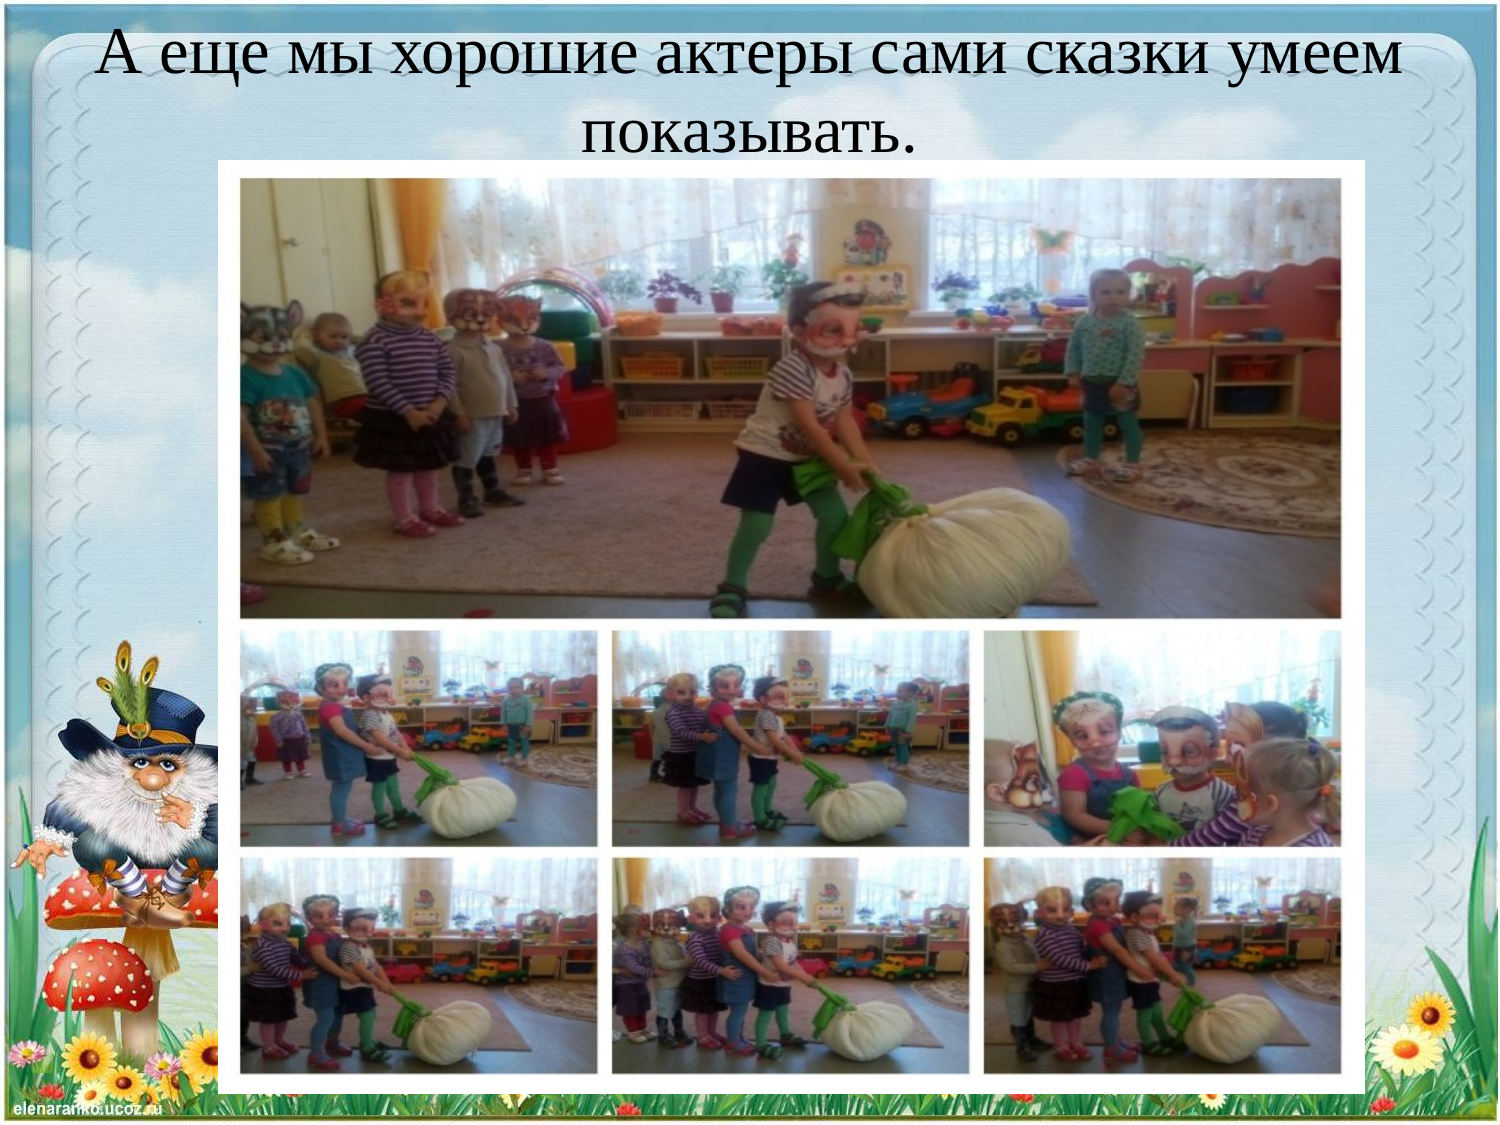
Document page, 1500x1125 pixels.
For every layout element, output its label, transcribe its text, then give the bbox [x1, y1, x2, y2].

title А еще мы хорошие актеры сами сказки умеем показывать. [0, 0, 1500, 173]
picture [0, 160, 1500, 1125]
